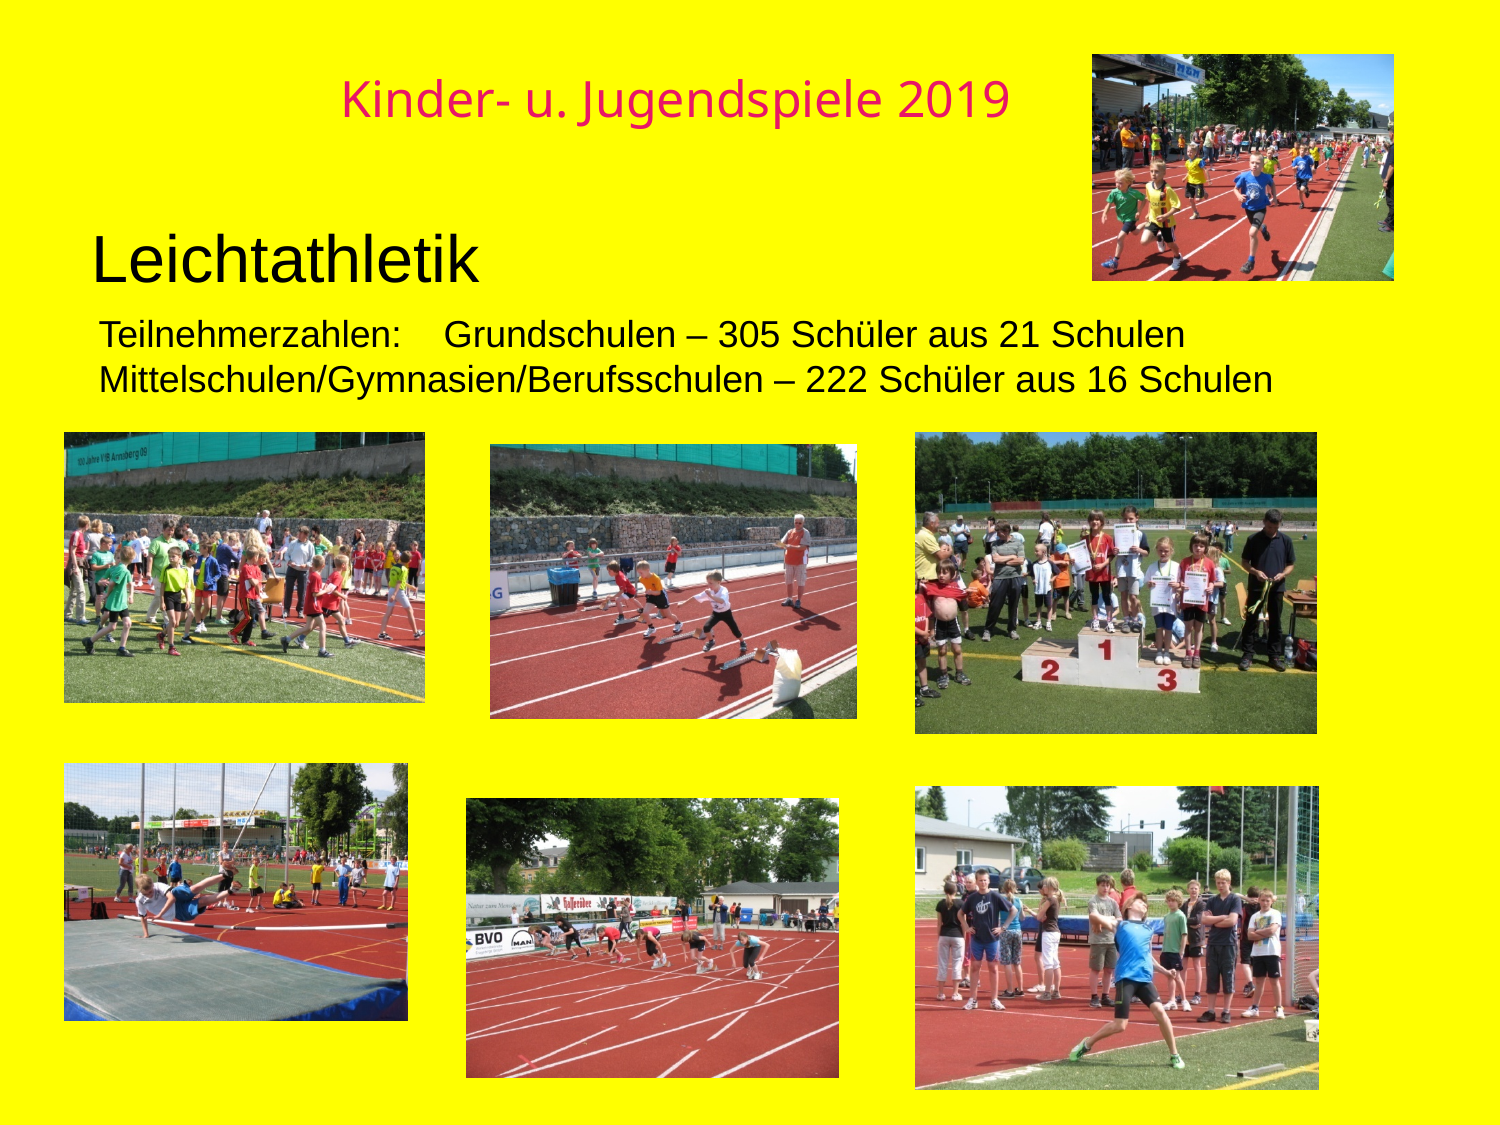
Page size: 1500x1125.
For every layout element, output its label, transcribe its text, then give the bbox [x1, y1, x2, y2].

picture [489, 443, 857, 720]
picture [915, 432, 1318, 735]
text_box Teilnehmerzahlen: Grundschulen – 305 Schüler aus 21 Schulen Mittelschulen/Gymnasien/Berufsschulen – 222 Schüler aus 16 Schulen [83, 302, 1289, 408]
picture [64, 432, 426, 703]
picture [915, 786, 1319, 1090]
picture [64, 762, 408, 1021]
text_box Kinder- u. Jugendspiele 2019 [301, 0, 1052, 135]
text_box Leichtathletik [76, 207, 951, 303]
picture [1092, 54, 1394, 281]
picture [466, 798, 839, 1079]
